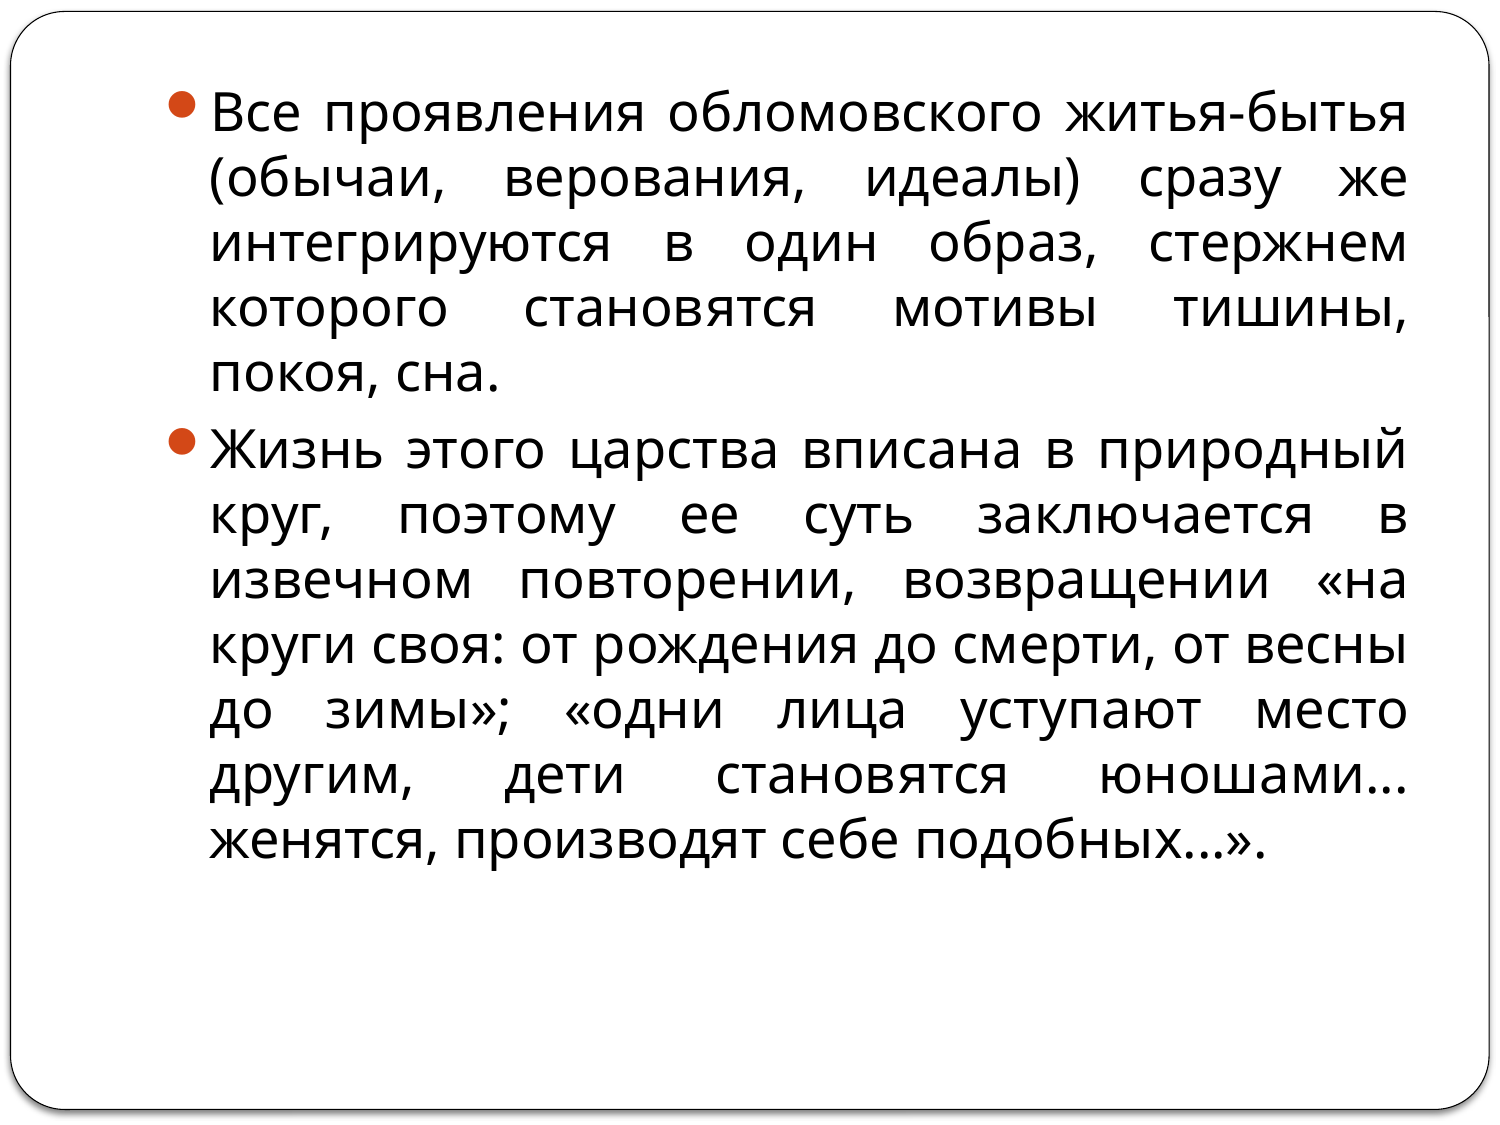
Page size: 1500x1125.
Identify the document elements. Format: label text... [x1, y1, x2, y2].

list Все проявления обломовского житья-бытья (обычаи, верования, идеалы) сразу же интегрируются в один образ, стержнем которого становятся мотивы тишины, покоя, сна. Жизнь этого царства вписана в природный круг, поэтому ее суть заключается в извечном повторении, возвращении «на круги своя: от рождения до смерти, от весны до зимы»; «одни лица уступают место другим, дети становятся юношами... женятся, производят себе подобных...». [150, 70, 1425, 988]
